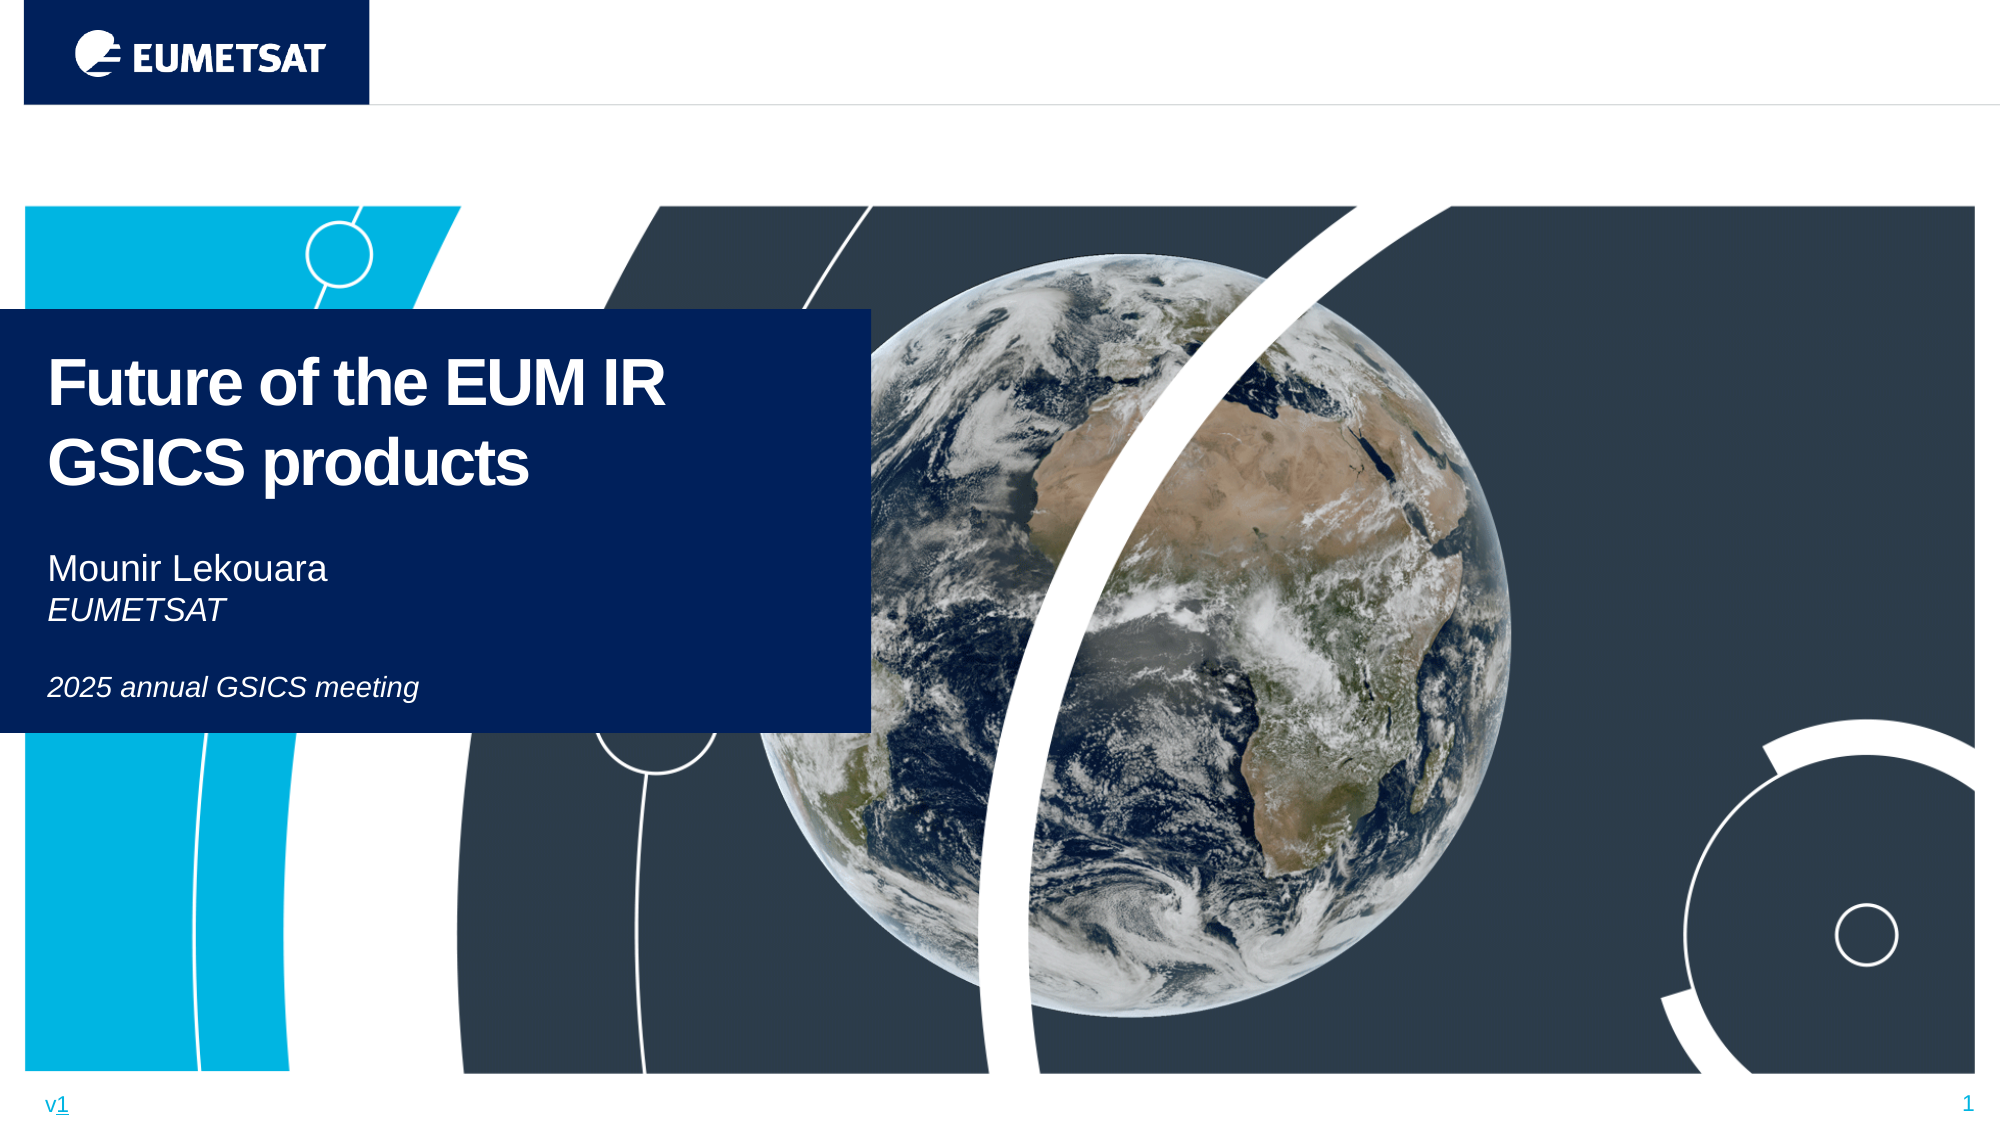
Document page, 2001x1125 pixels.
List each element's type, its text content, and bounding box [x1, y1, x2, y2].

picture [0, 0, 2000, 1081]
picture [60, 18, 340, 91]
text_box Future of the EUM IR GSICS products Mounir Lekouara EUMETSAT 2025 annual GSICS meeting [0, 309, 872, 733]
